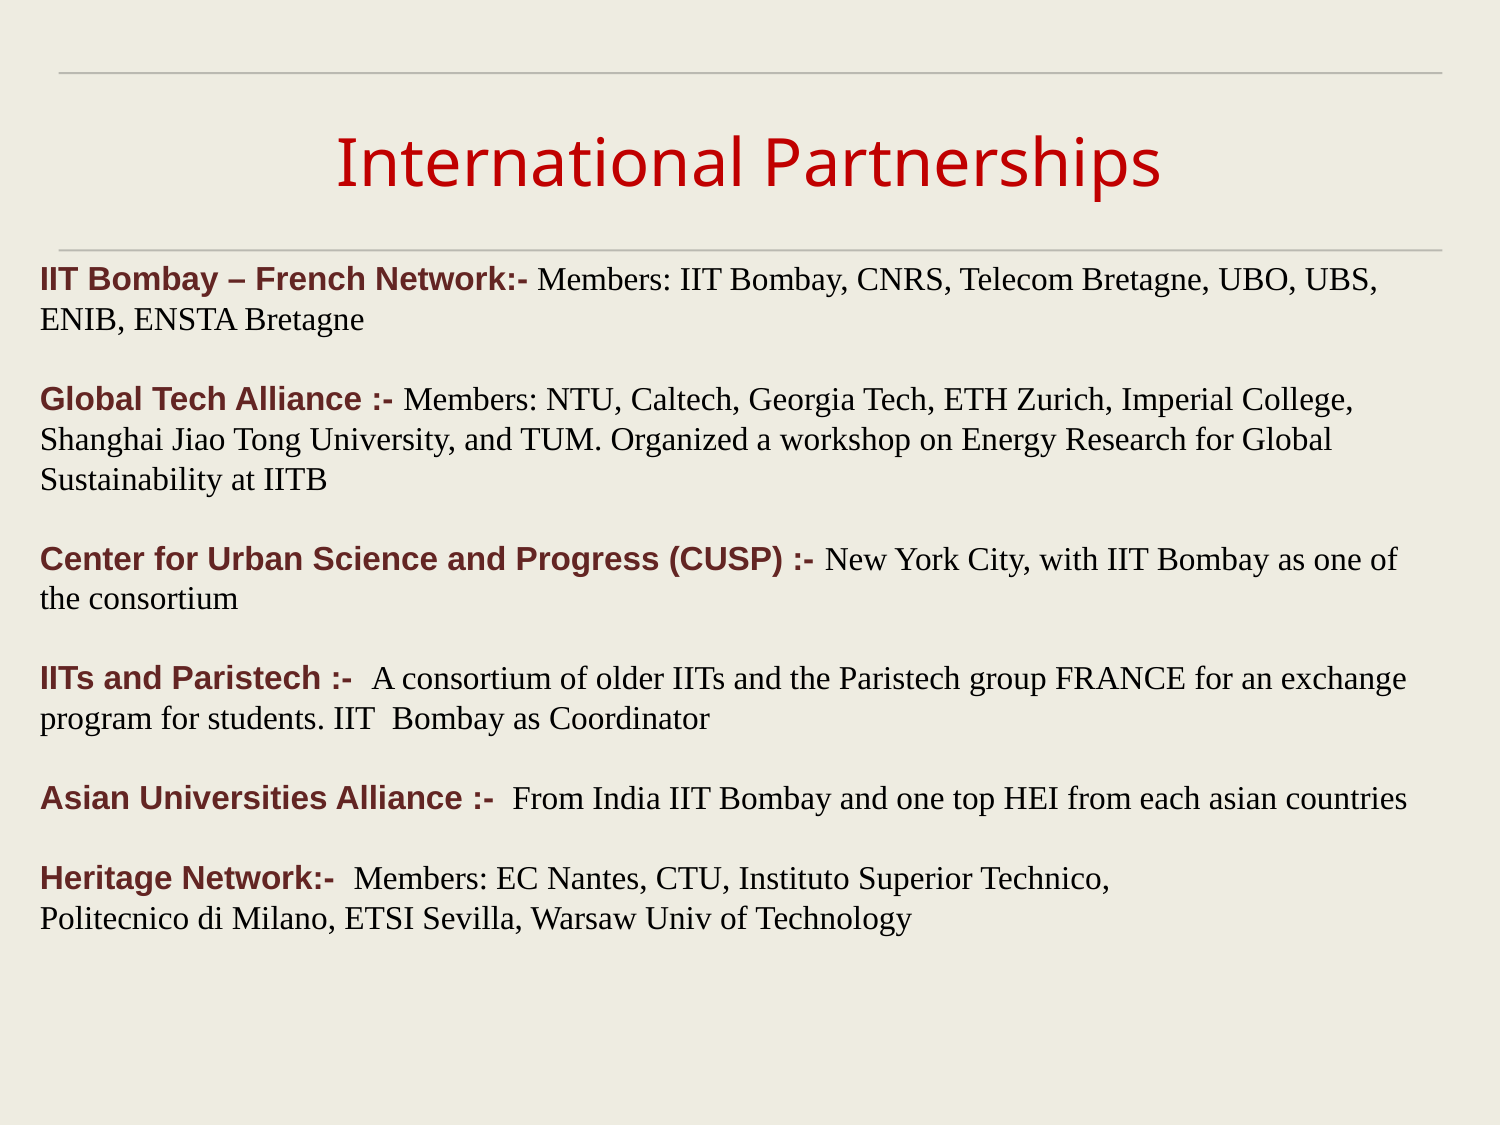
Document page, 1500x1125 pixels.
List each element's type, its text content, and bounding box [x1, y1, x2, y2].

title International Partnerships [58, 92, 1442, 238]
text_box IIT Bombay – French Network:- Members: IIT Bombay, CNRS, Telecom Bretagne, UBO, UBS, ENIB, ENSTA Bretagne Global Tech Alliance :- Members: NTU, Caltech, Georgia Tech, ETH Zurich, Imperial College, Shanghai Jiao Tong University, and TUM. Organized a workshop on Energy Research for Global Sustainability at IITB Center for Urban Science and Progress (CUSP) :- New York City, with IIT Bombay as one of the consortium IITs and Paristech :- A consortium of older IITs and the Paristech group FRANCE for an exchange program for students. IIT Bombay as Coordinator Asian Universities Alliance :- From India IIT Bombay and one top HEI from each asian countries Heritage Network:- Members: EC Nantes, CTU, Instituto Superior Technico, Politecnico di Milano, ETSI Sevilla, Warsaw Univ of Technology [24, 249, 1425, 1125]
